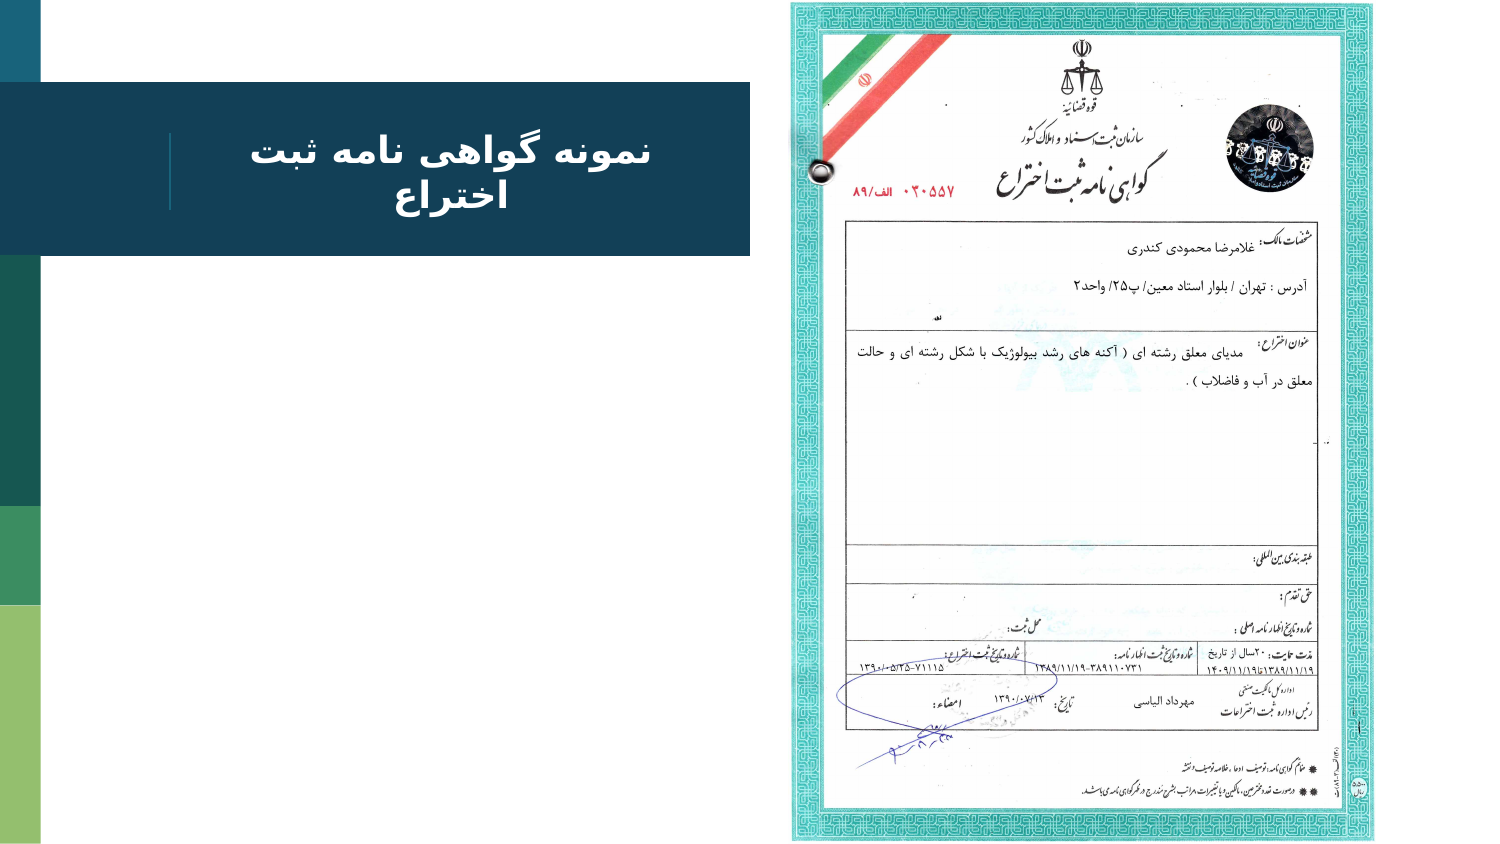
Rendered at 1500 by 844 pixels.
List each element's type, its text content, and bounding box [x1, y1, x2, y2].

picture [788, 0, 1376, 844]
title نمونه گواهی نامه ثبت اختراع [187, 87, 715, 256]
